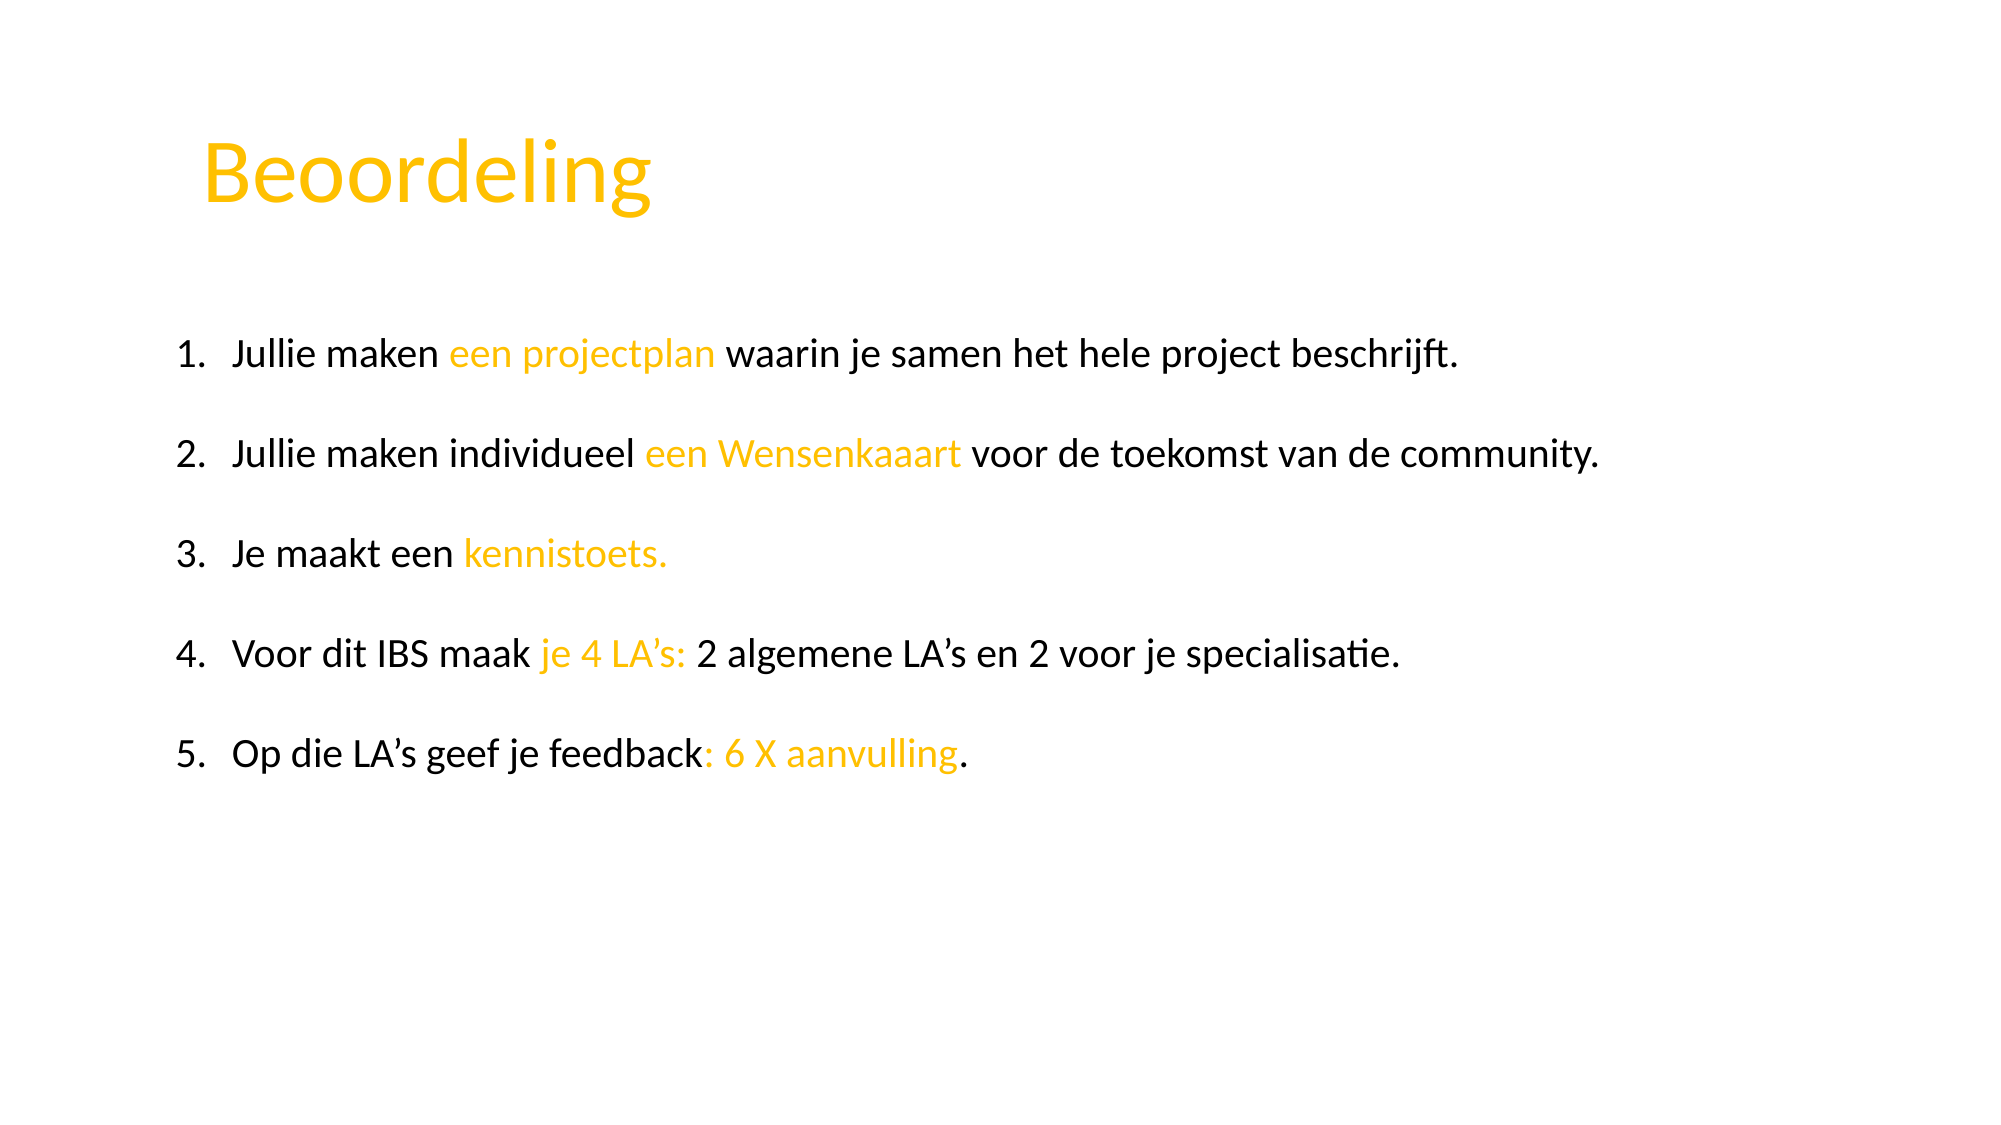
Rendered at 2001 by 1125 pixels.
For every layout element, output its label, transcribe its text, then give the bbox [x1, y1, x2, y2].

title Beoordeling [187, 64, 1913, 282]
text_box Jullie maken een projectplan waarin je samen het hele project beschrijft. Jullie maken individueel een Wensenkaaart voor de toekomst van de community. Je maakt een kennistoets. Voor dit IBS maak je 4 LA’s: 2 algemene LA’s en 2 voor je specialisatie. Op die LA’s geef je feedback: 6 X aanvulling. [160, 318, 1850, 784]
